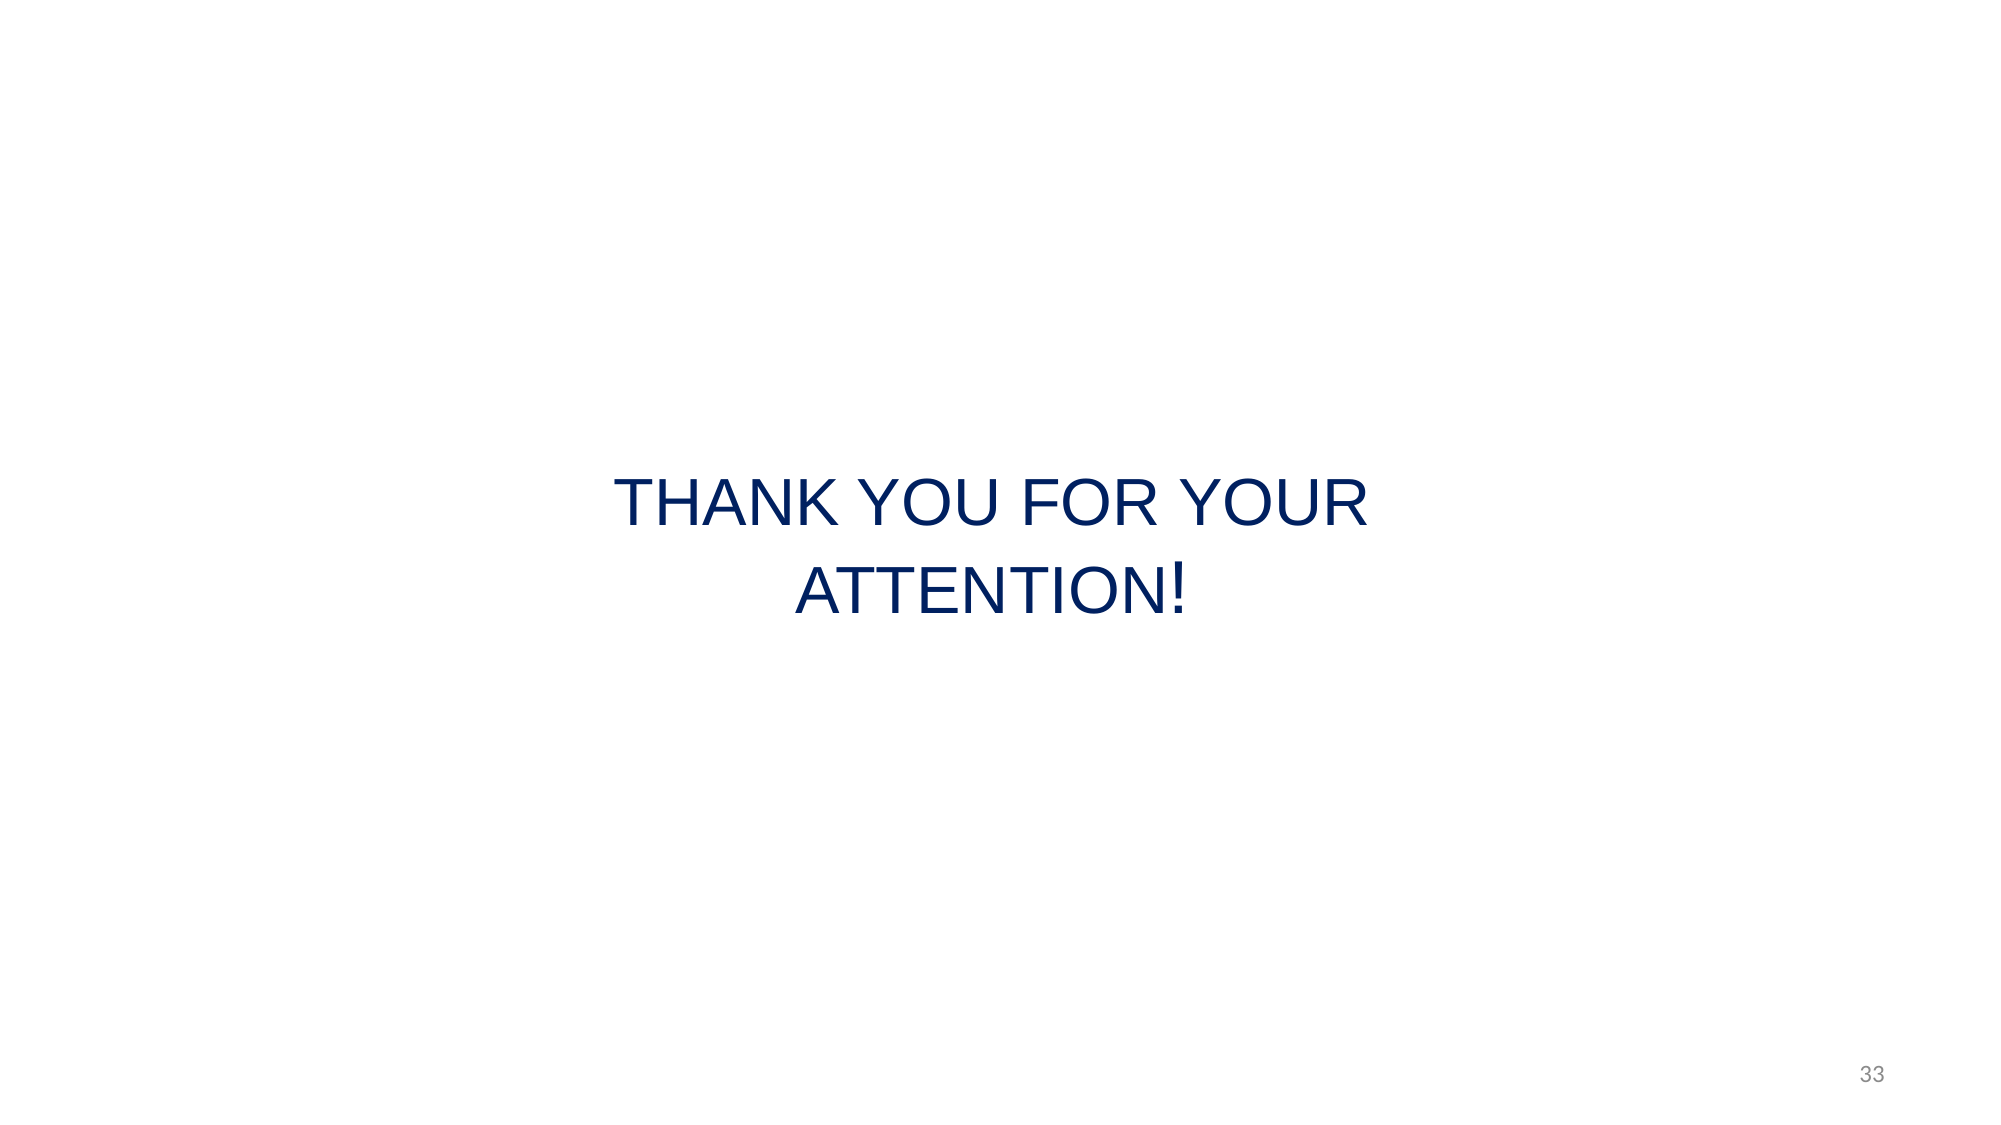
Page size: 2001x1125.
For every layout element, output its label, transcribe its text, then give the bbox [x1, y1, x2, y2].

text_box THANK YOU FOR YOUR ATTENTION! [437, 451, 1548, 637]
slide_number 33 [1433, 1042, 1900, 1103]
